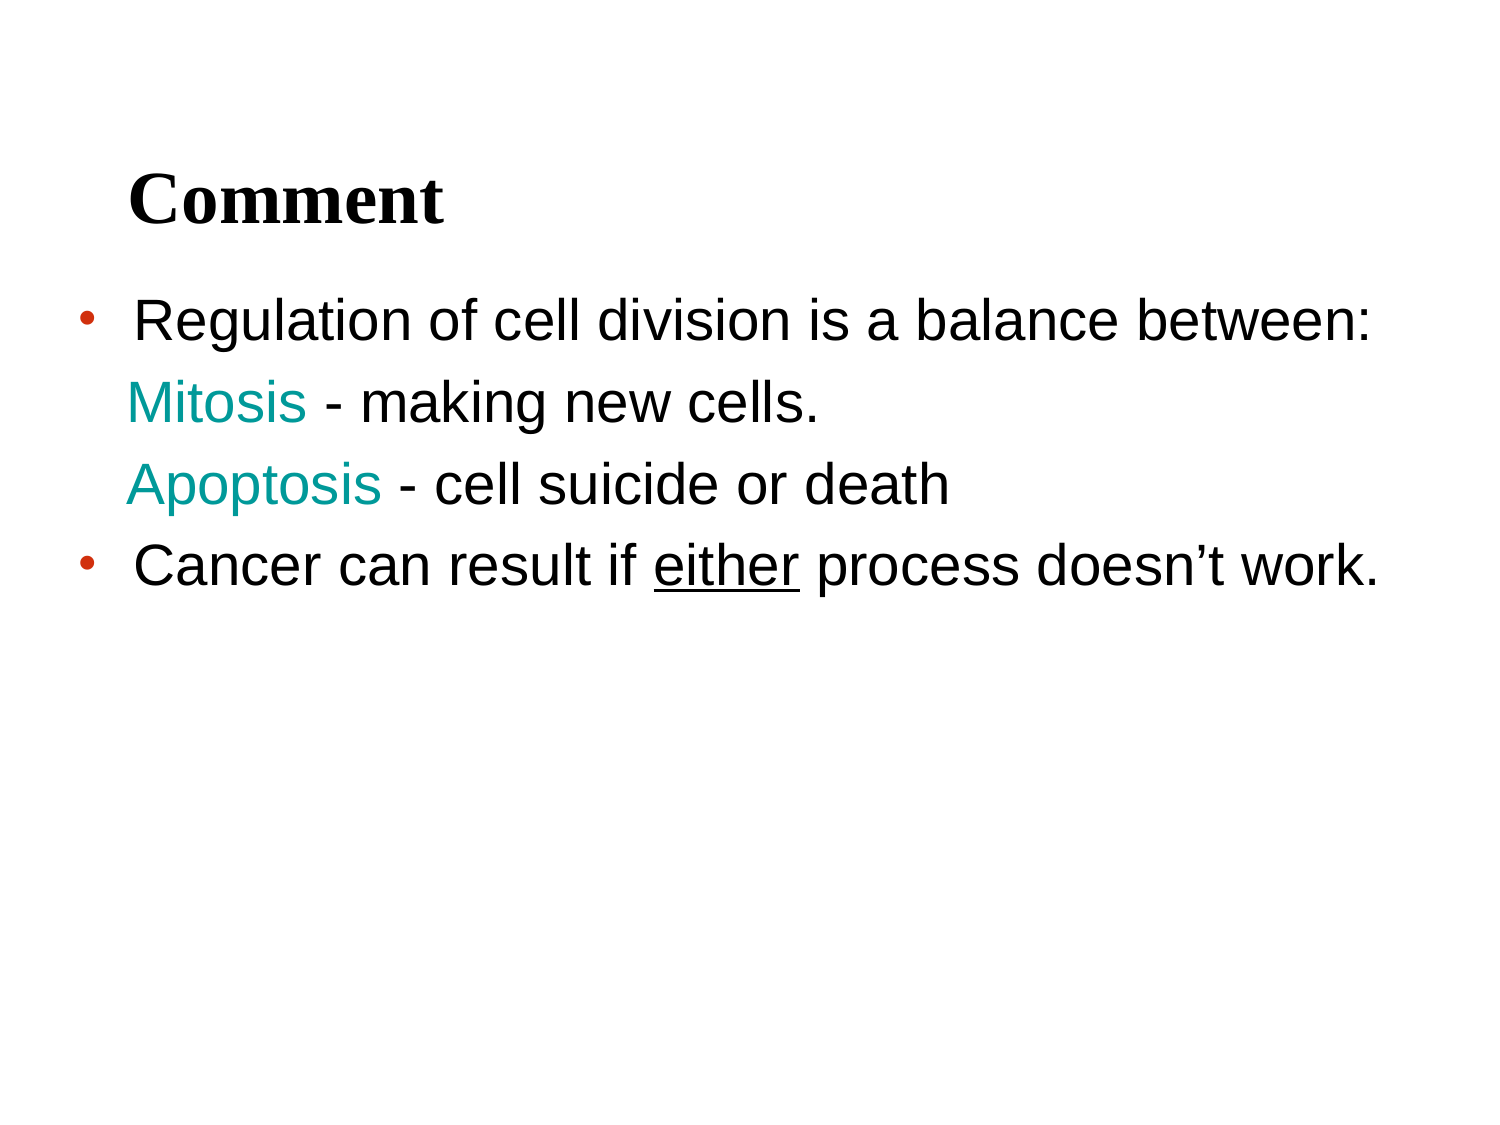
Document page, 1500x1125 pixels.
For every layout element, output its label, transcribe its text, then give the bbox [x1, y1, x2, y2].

title Comment [112, 99, 1388, 274]
list Regulation of cell division is a balance between: Mitosis - making new cells. Apoptosis - cell suicide or death Cancer can result if either process doesn’t work. [62, 274, 1438, 1001]
